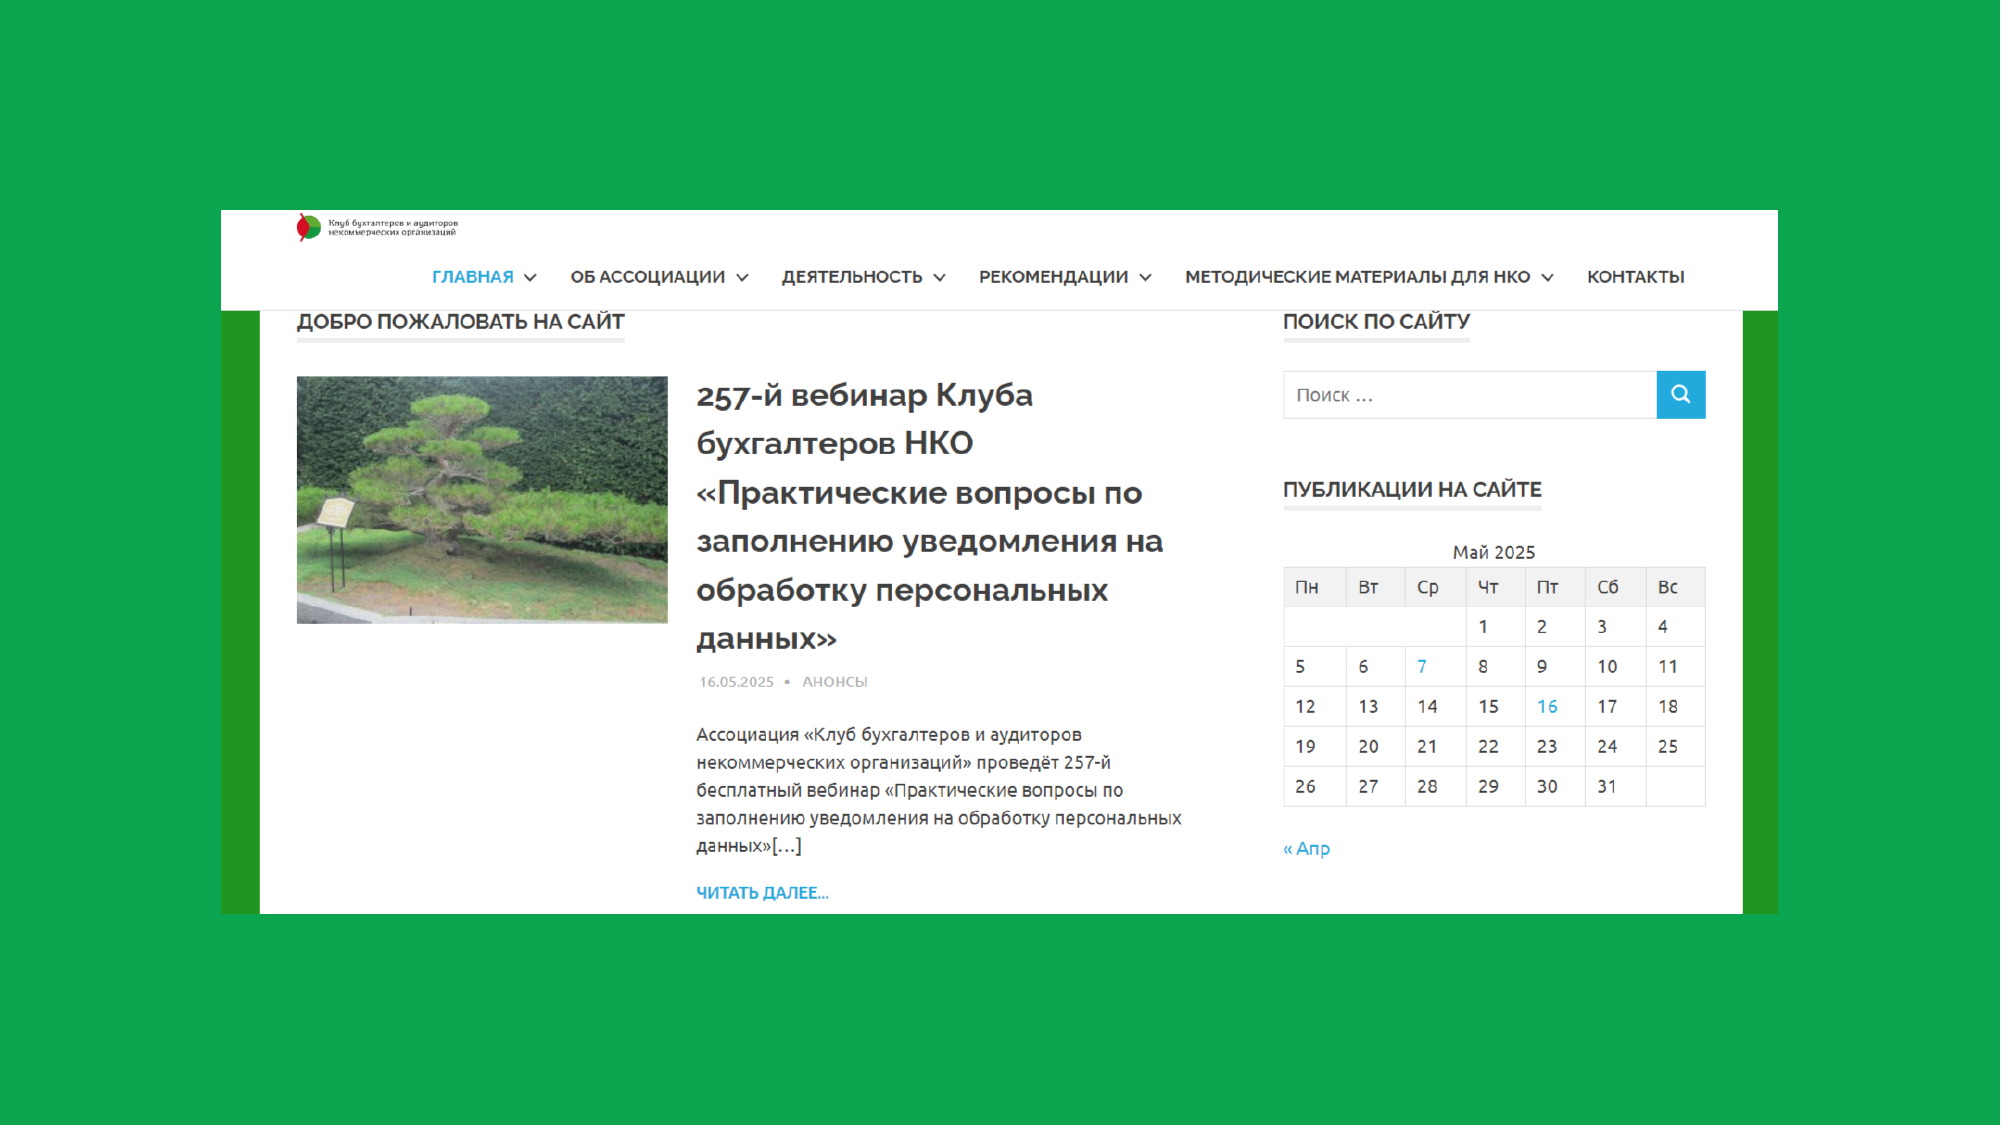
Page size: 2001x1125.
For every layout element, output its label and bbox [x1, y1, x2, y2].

picture [221, 210, 1779, 915]
